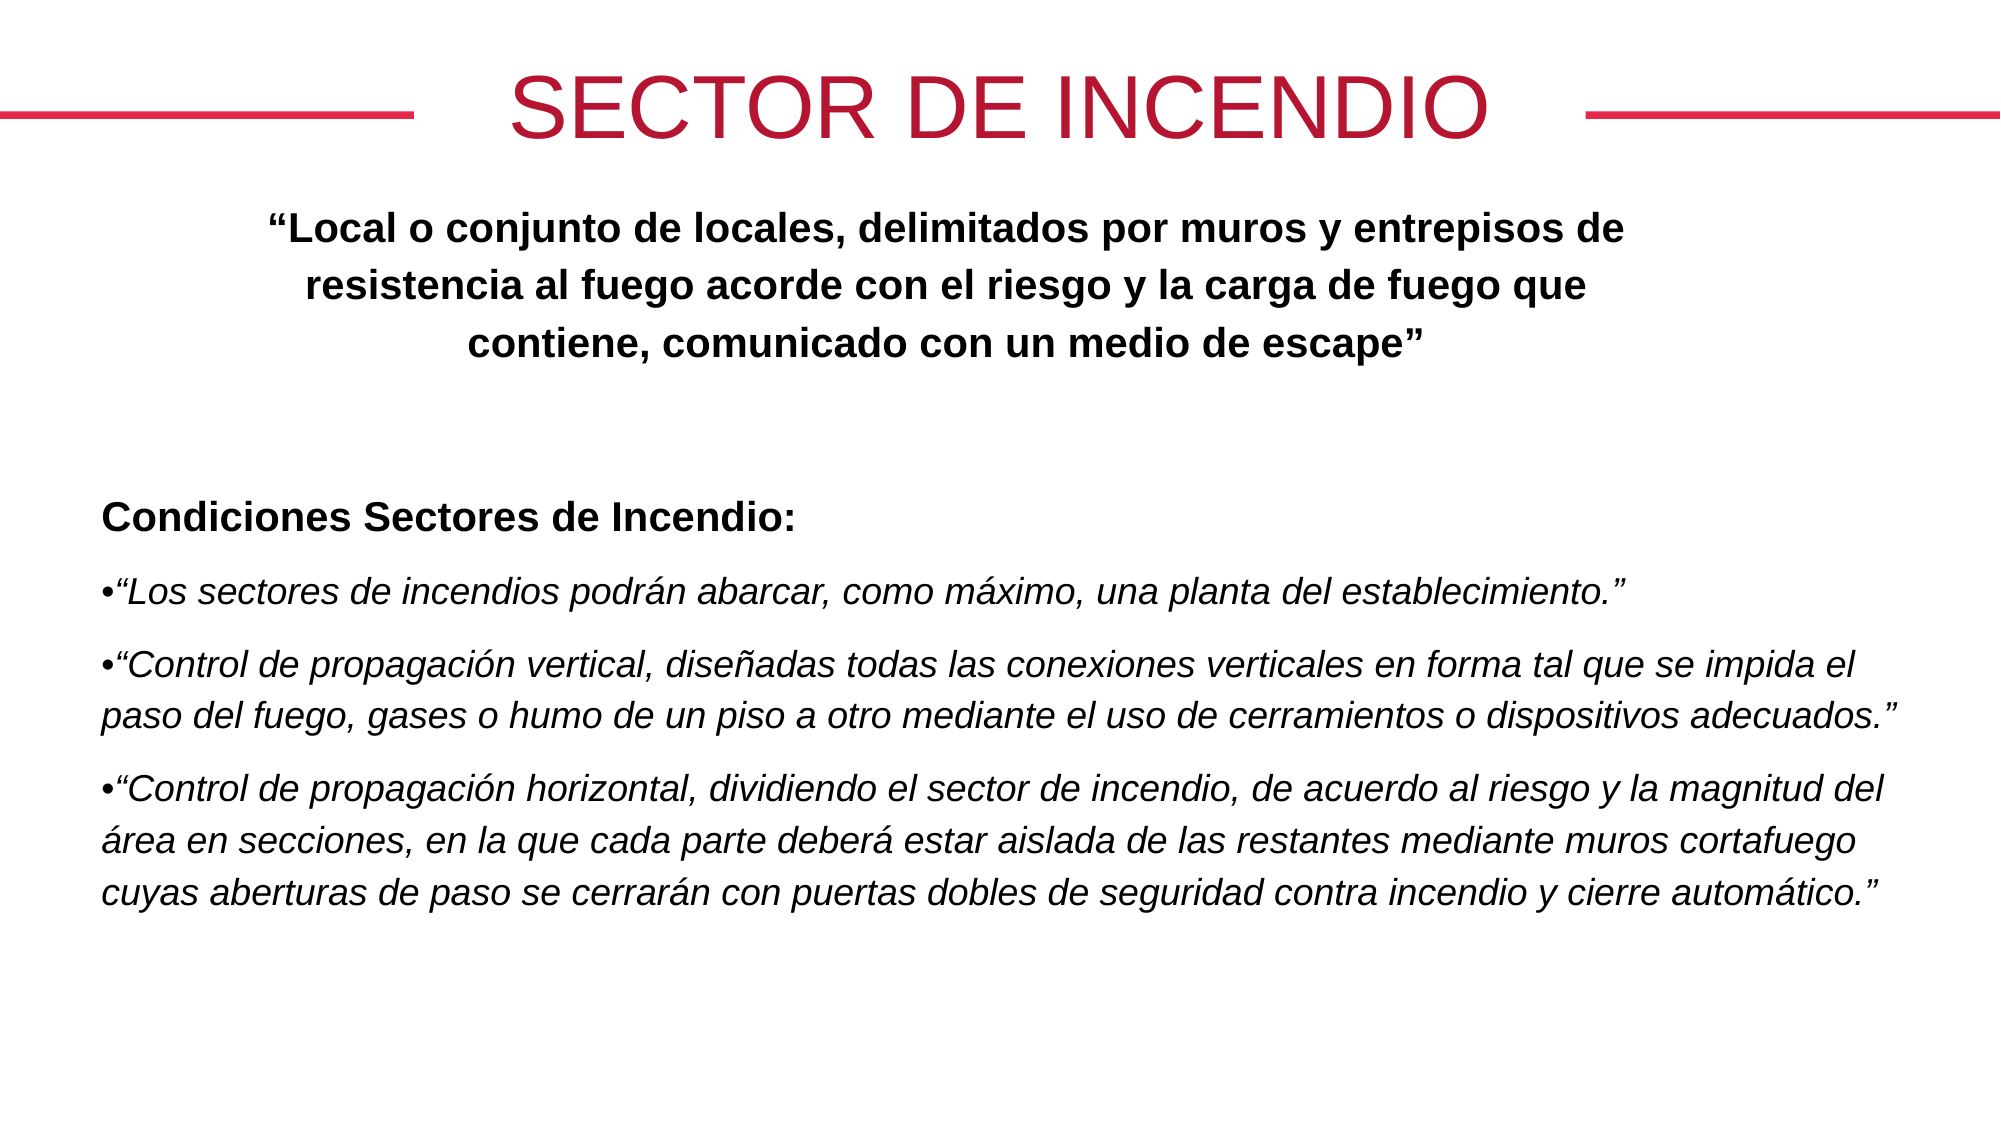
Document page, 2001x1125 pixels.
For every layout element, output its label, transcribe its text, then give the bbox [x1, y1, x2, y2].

list SECTOR DE INCENDIO [414, 40, 1586, 178]
text_box “Local o conjunto de locales, delimitados por muros y entrepisos de resistencia al fuego acorde con el riesgo y la carga de fuego que contiene, comunicado con un medio de escape” [197, 178, 1695, 347]
text_box Condiciones Sectores de Incendio: •“Los sectores de incendios podrán abarcar, como máximo, una planta del establecimiento.” •“Control de propagación vertical, diseñadas todas las conexiones verticales en forma tal que se impida el paso del fuego, gases o humo de un piso a otro mediante el uso de cerramientos o dispositivos adecuados.” •“Control de propagación horizontal, dividiendo el sector de incendio, de acuerdo al riesgo y la magnitud del área en secciones, en la que cada parte deberá estar aislada de las restantes mediante muros cortafuego cuyas aberturas de paso se cerrarán con puertas dobles de seguridad contra incendio y cierre automático.” [86, 467, 1914, 999]
